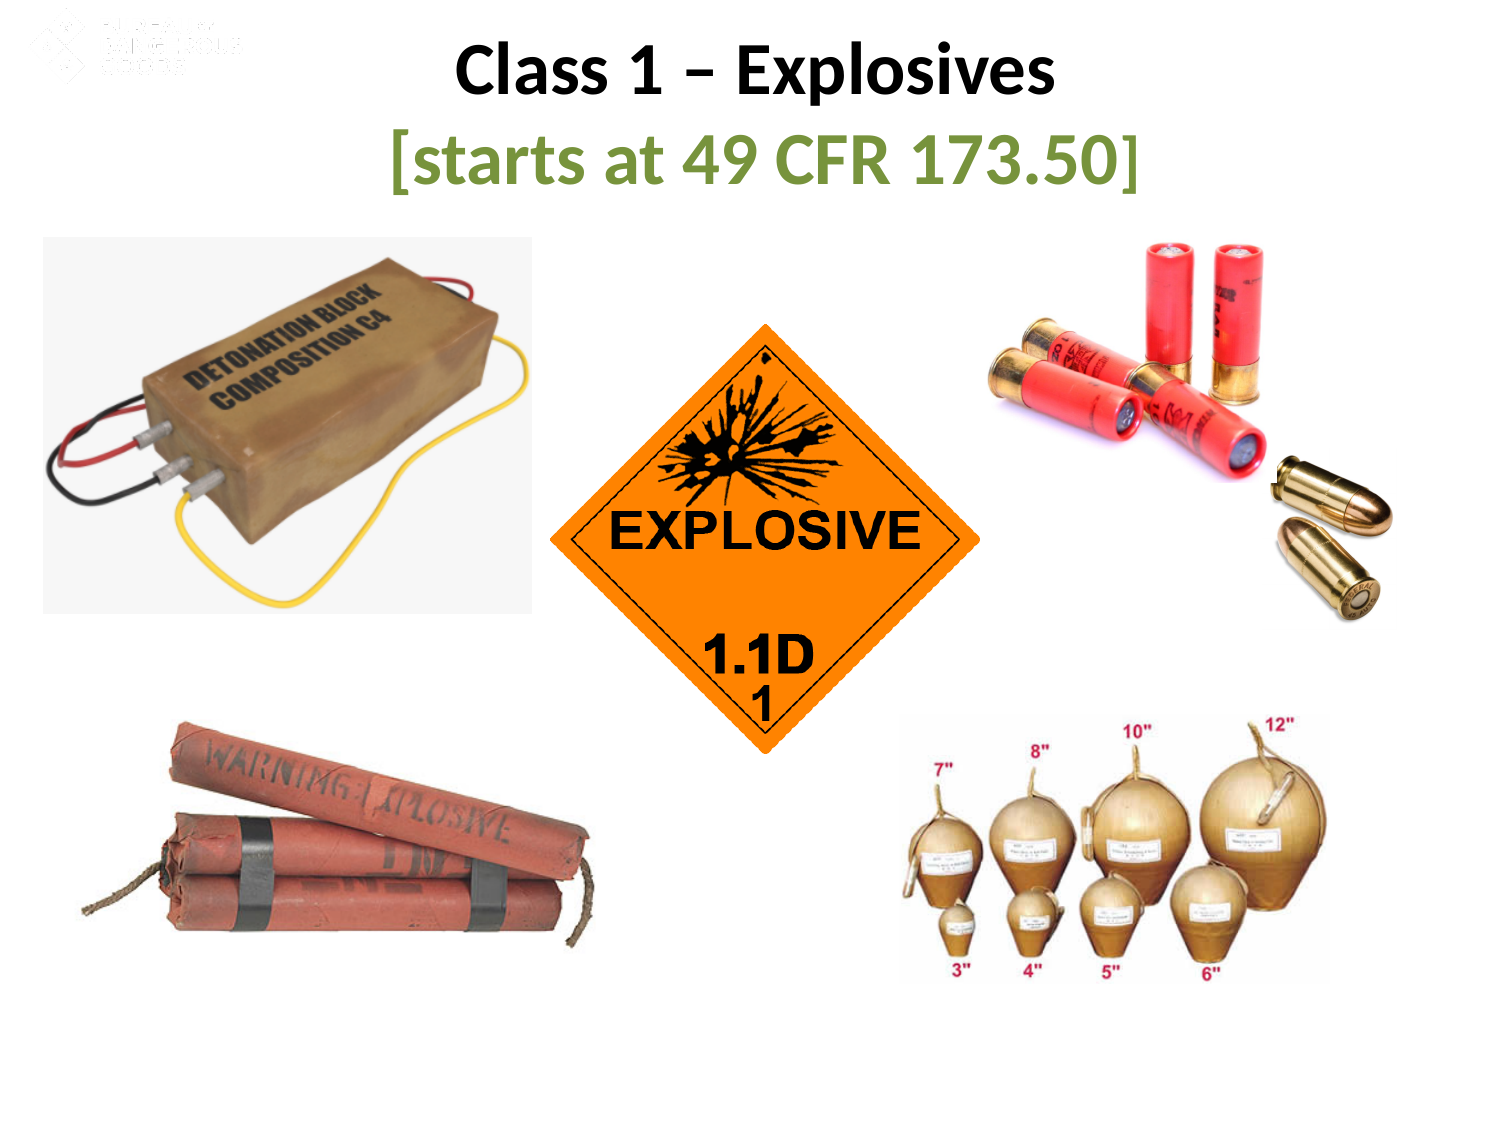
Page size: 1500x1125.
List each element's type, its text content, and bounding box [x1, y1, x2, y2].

picture [71, 324, 1330, 984]
picture [43, 237, 532, 614]
picture [17, 0, 253, 92]
text_box Class 1 – Explosives [starts at 49 CFR 173.50] [289, 11, 1240, 207]
picture [984, 233, 1397, 631]
